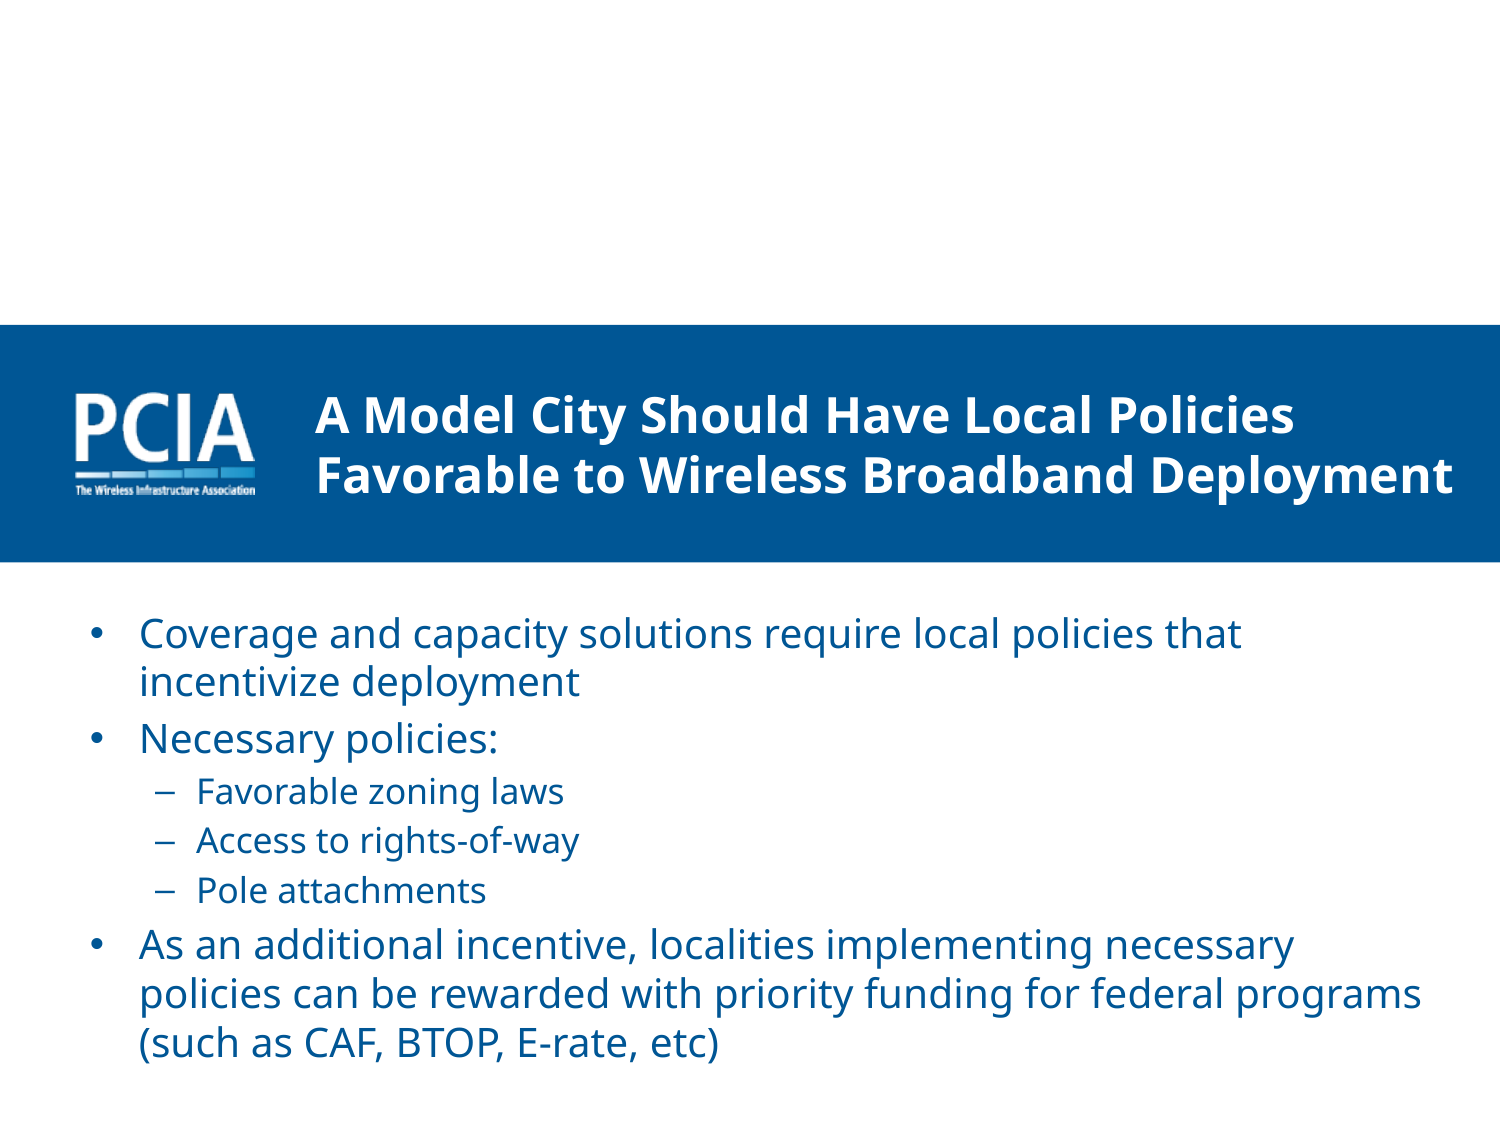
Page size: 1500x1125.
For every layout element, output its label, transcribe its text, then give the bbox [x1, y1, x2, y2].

text_box [0, 323, 300, 564]
text_box Coverage and capacity solutions require local policies that incentivize deployment Necessary policies: Favorable zoning laws Access to rights-of-way Pole attachments As an additional incentive, localities implementing necessary policies can be rewarded with priority funding for federal programs (such as CAF, BTOP, E-rate, etc) [75, 600, 1447, 1075]
title A Model City Should Have Local Policies Favorable to Wireless Broadband Deployment [300, 323, 1500, 565]
picture [74, 392, 255, 495]
